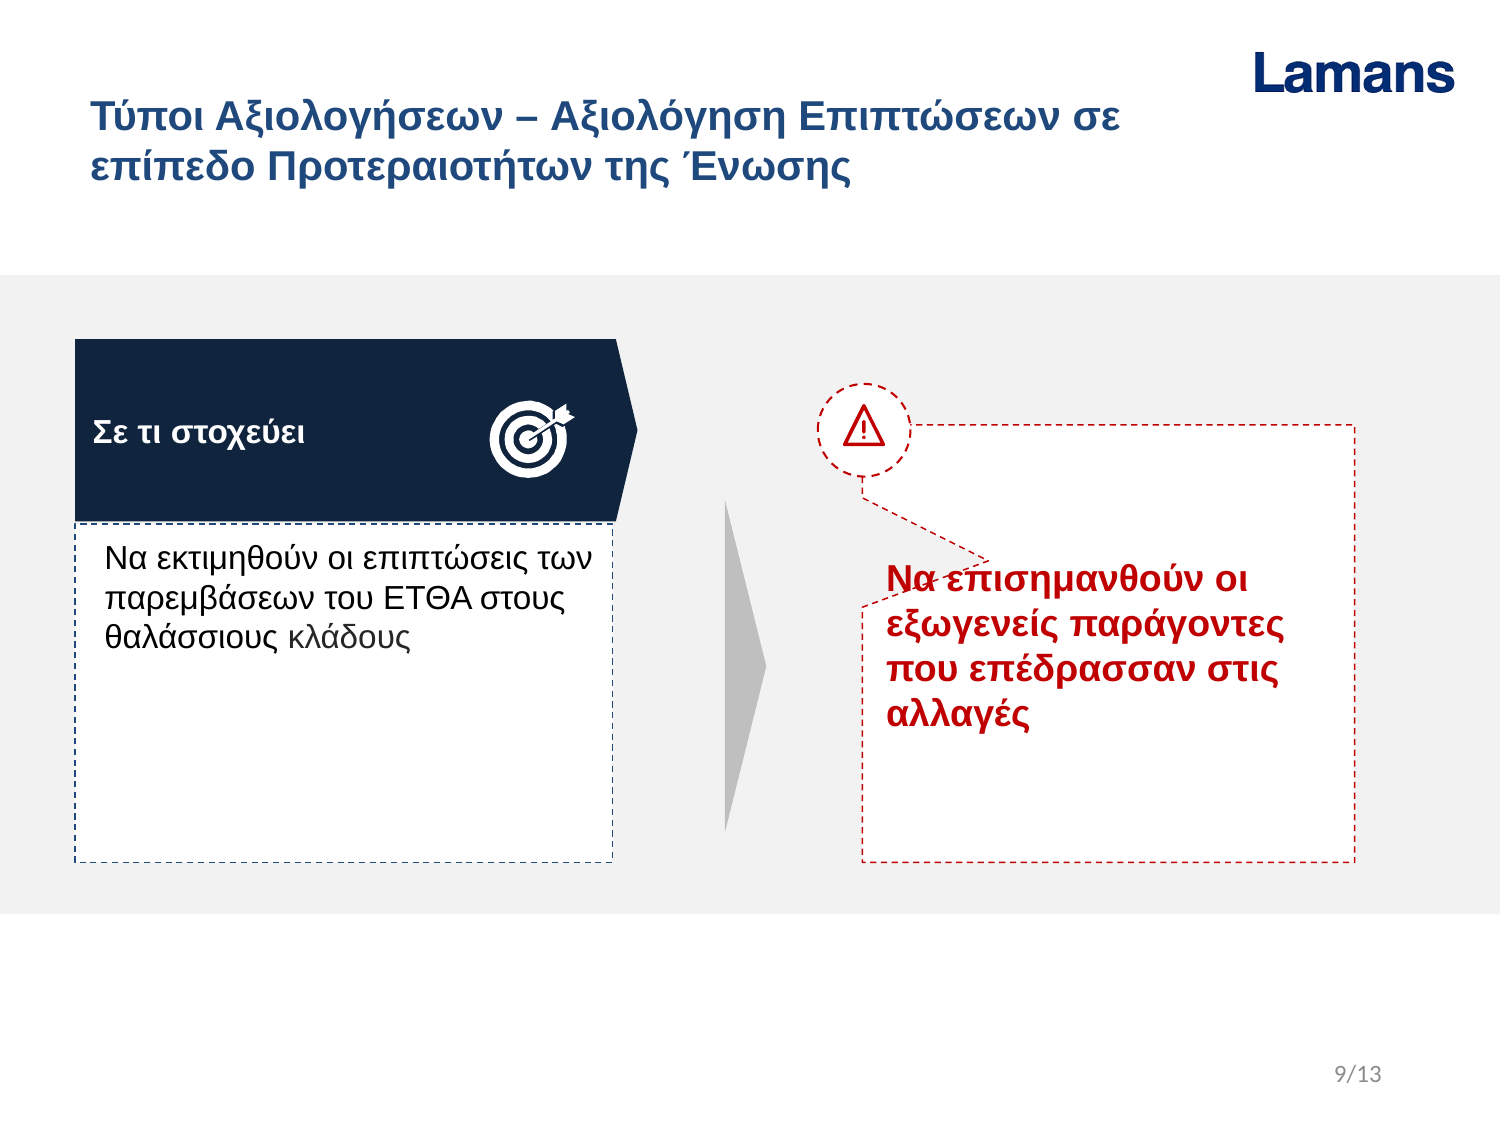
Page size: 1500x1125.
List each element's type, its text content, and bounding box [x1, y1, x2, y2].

text_box Να επισημανθούν οι εξωγενείς παράγοντες που επέδρασσαν στις αλλαγές [860, 422, 1357, 865]
text_box [0, 273, 1500, 916]
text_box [489, 400, 576, 479]
text_box 9/13 [1059, 1042, 1397, 1103]
text_box [815, 381, 913, 479]
text_box Σε τι στοχεύει [75, 339, 638, 522]
picture [1253, 49, 1456, 94]
title Τύποι Αξιολογήσεων – Αξιολόγηση Επιπτώσεων σε επίπεδο Προτεραιοτήτων της Ένωσης [75, 45, 1254, 233]
text_box Να εκτιμηθούν οι επιπτώσεις των παρεμβάσεων του ΕΤΘΑ στους θαλάσσιους κλάδους [74, 524, 613, 863]
text_box [722, 497, 769, 835]
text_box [842, 403, 886, 447]
